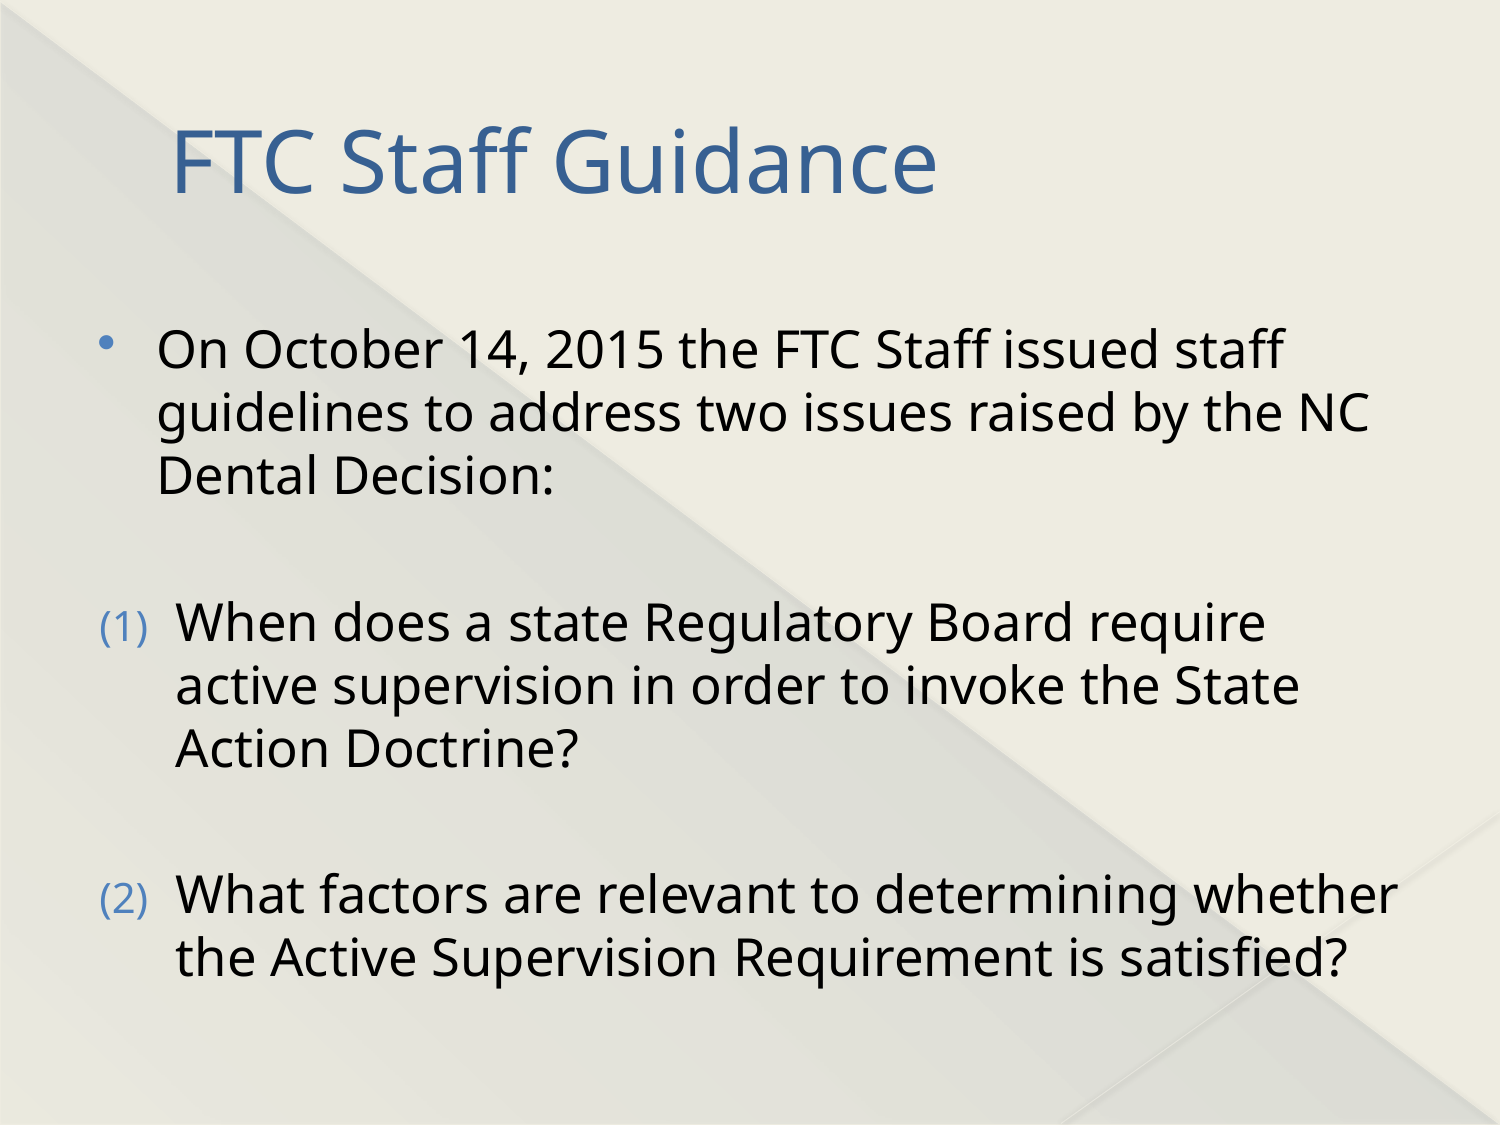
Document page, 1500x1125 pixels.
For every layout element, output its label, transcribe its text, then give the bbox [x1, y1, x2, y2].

list On October 14, 2015 the FTC Staff issued staff guidelines to address two issues raised by the NC Dental Decision: When does a state Regulatory Board require active supervision in order to invoke the State Action Doctrine? What factors are relevant to determining whether the Active Supervision Requirement is satisfied? [75, 308, 1425, 1059]
title FTC Staff Guidance [75, 43, 1425, 274]
